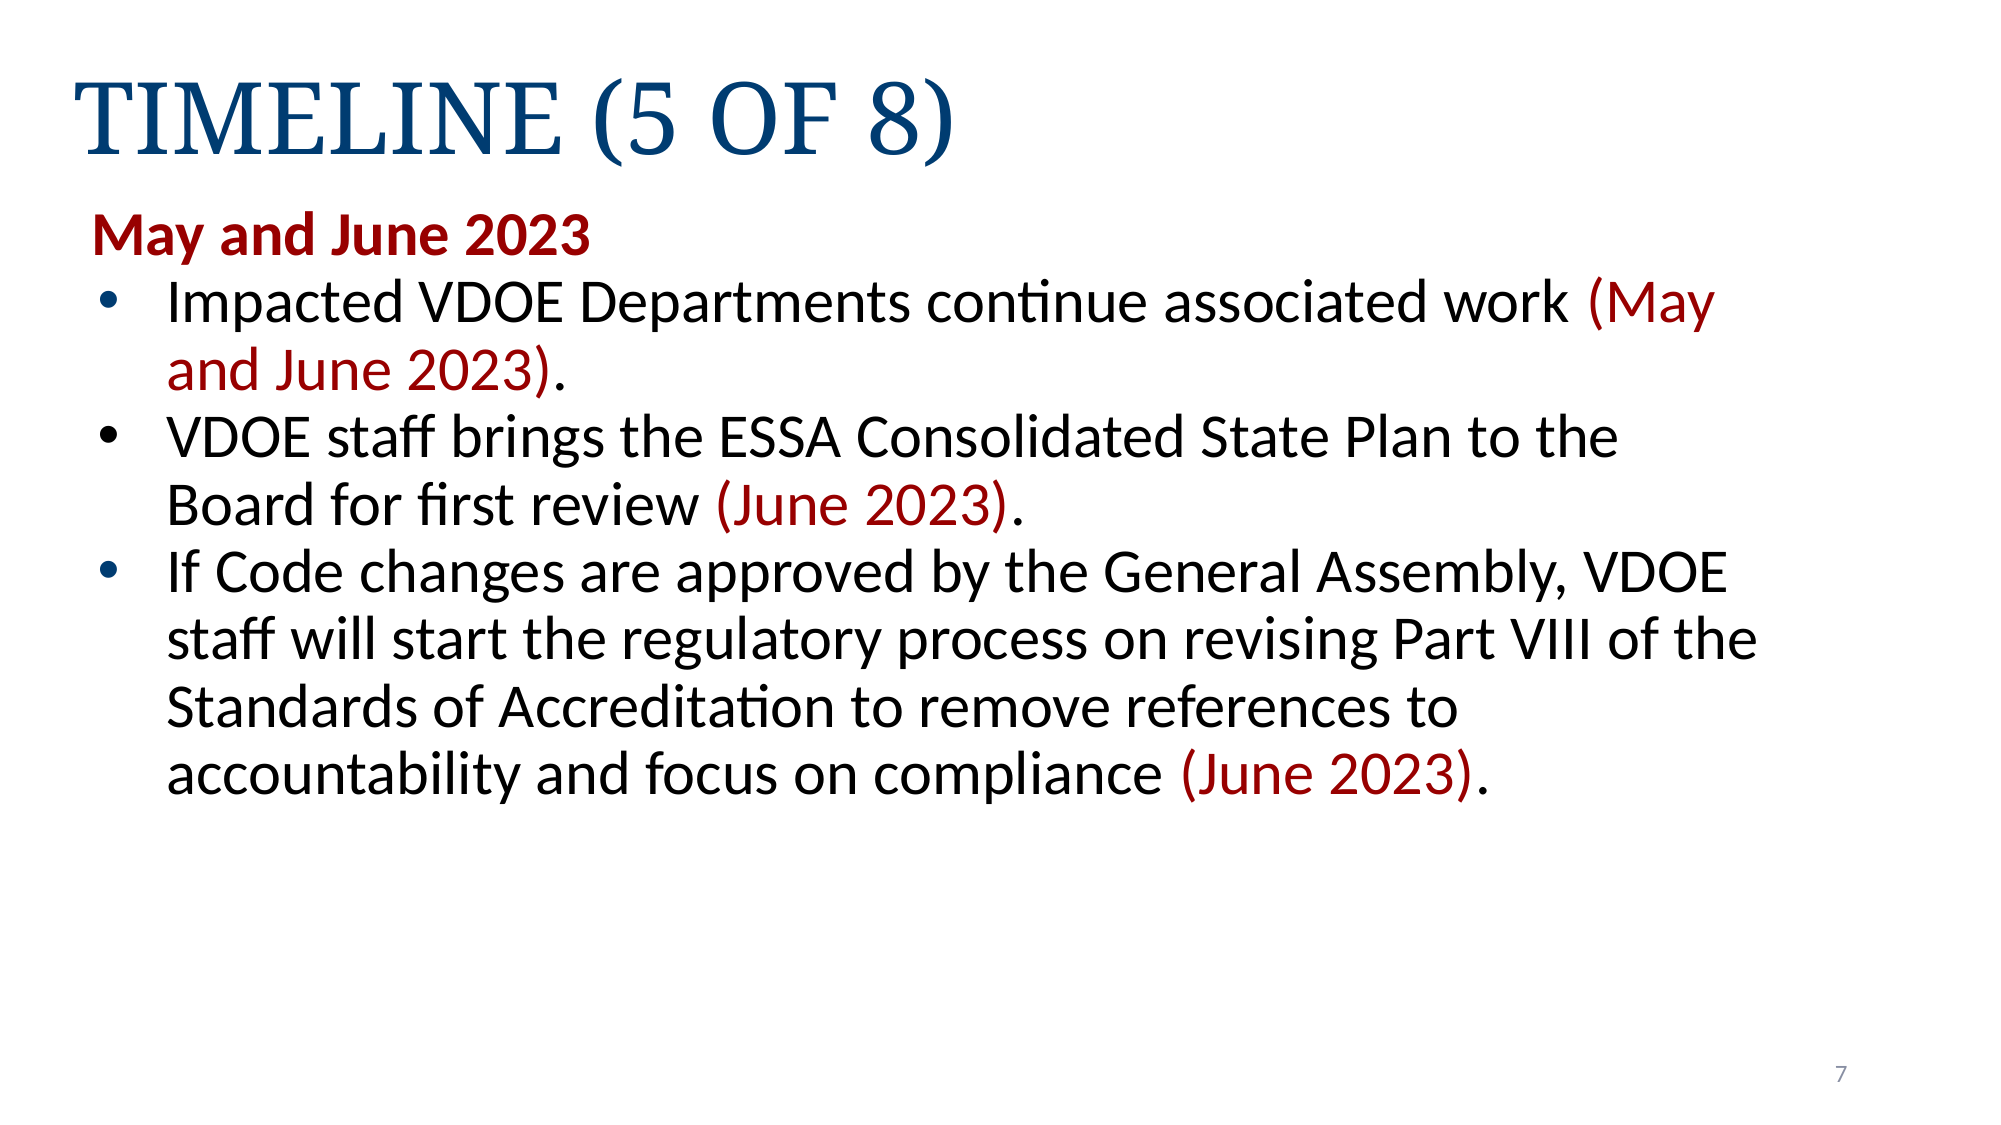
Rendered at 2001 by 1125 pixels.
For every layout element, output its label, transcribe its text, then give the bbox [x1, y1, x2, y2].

title Timeline (5 of 8) [0, 0, 1939, 184]
list May and June 2023 Impacted VDOE Departments continue associated work (May and June 2023). VDOE staff brings the ESSA Consolidated State Plan to the Board for first review (June 2023). If Code changes are approved by the General Assembly, VDOE staff will start the regulatory process on revising Part VIII of the Standards of Accreditation to remove references to accountability and focus on compliance (June 2023). [76, 193, 1802, 1043]
slide_number 7 [1412, 1042, 1863, 1103]
